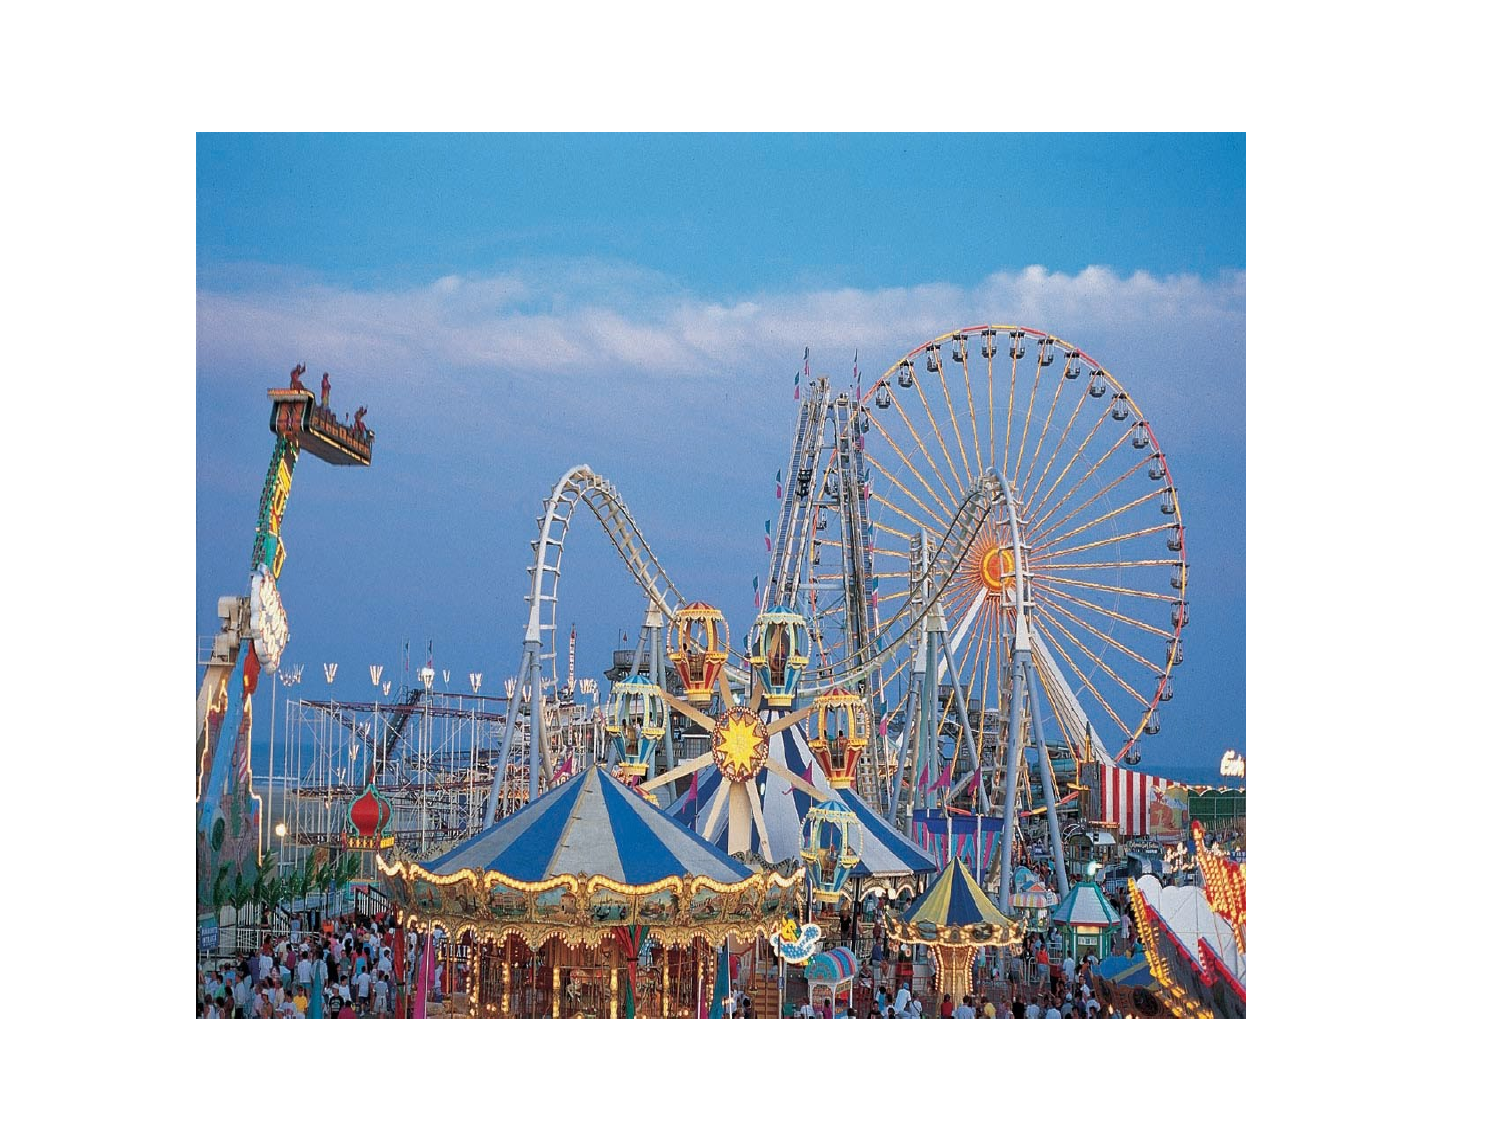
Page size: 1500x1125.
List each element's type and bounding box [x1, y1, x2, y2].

list [195, 132, 1246, 1020]
